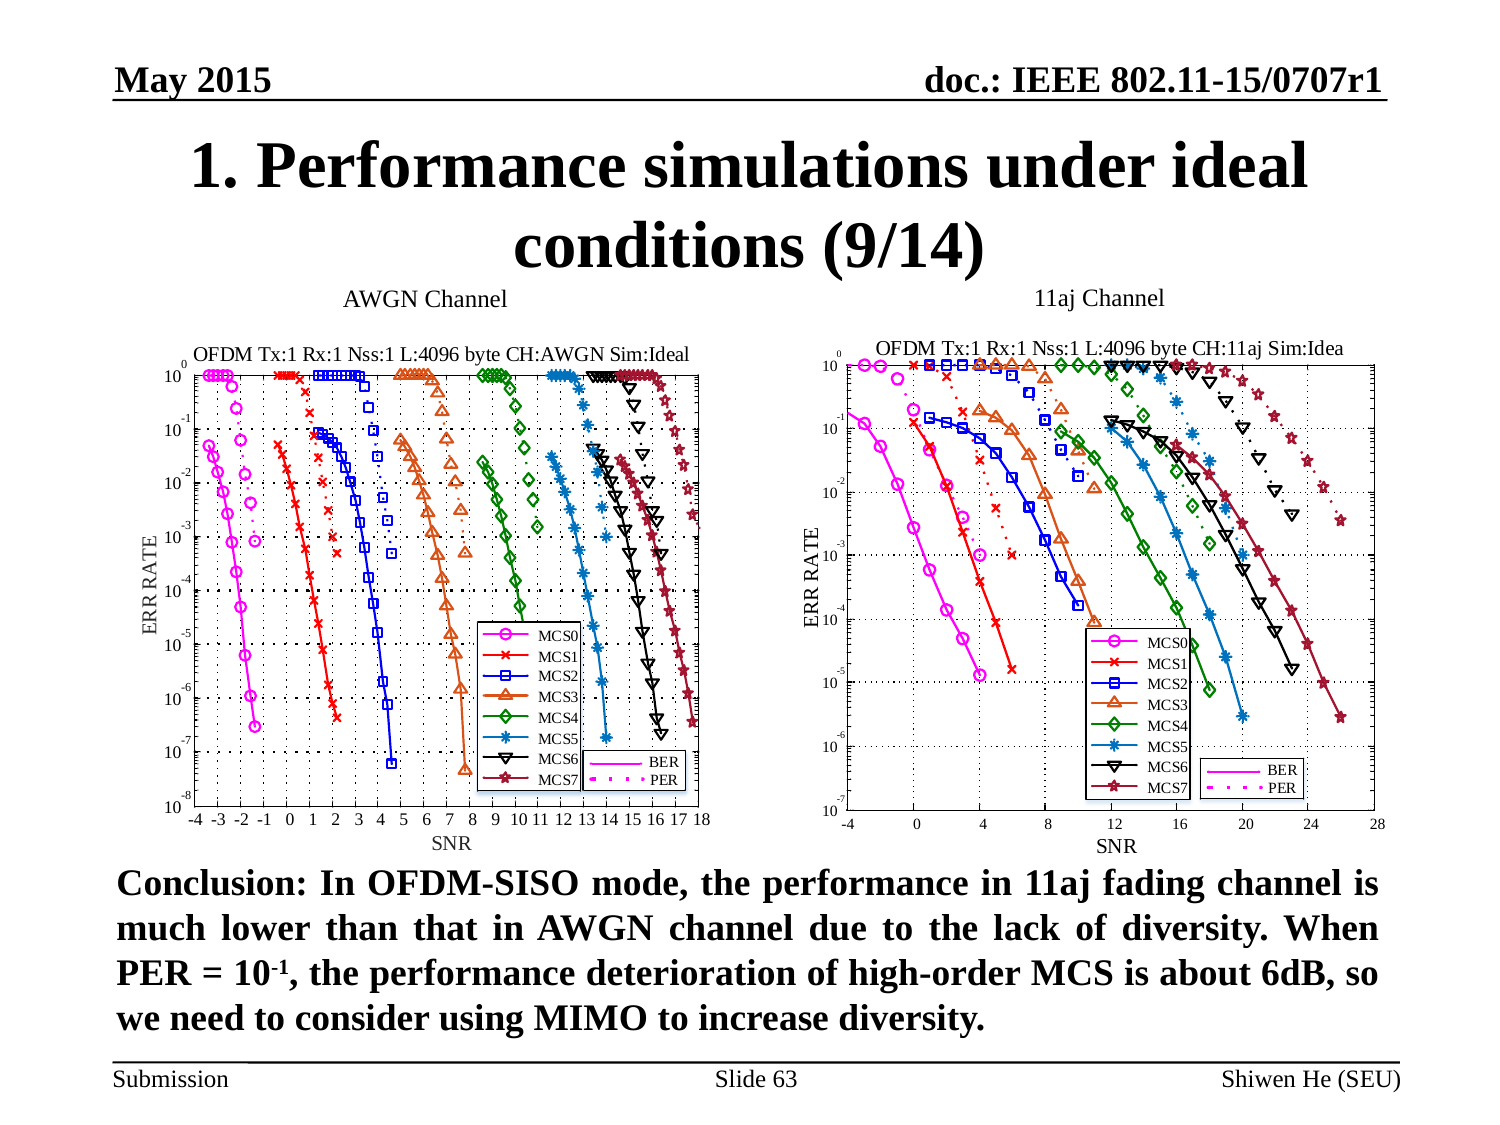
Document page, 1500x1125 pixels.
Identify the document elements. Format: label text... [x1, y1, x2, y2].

footer Shiwen He (SEU) [1123, 1061, 1402, 1093]
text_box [135, 340, 714, 858]
title 1. Performance simulations under ideal conditions (9/14) [103, 91, 1397, 310]
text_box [797, 334, 1390, 860]
text_box AWGN Channel [257, 275, 593, 320]
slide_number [114, 54, 274, 101]
text_box 11aj Channel [931, 273, 1268, 319]
list Conclusion: In OFDM-SISO mode, the performance in 11aj fading channel is much lower than that in AWGN channel due to the lack of diversity. When PER = 10-1, the performance deterioration of high-order MCS is about 6dB, so we need to consider using MIMO to increase diversity. [101, 850, 1396, 1033]
slide_number Slide 63 [712, 1061, 800, 1093]
